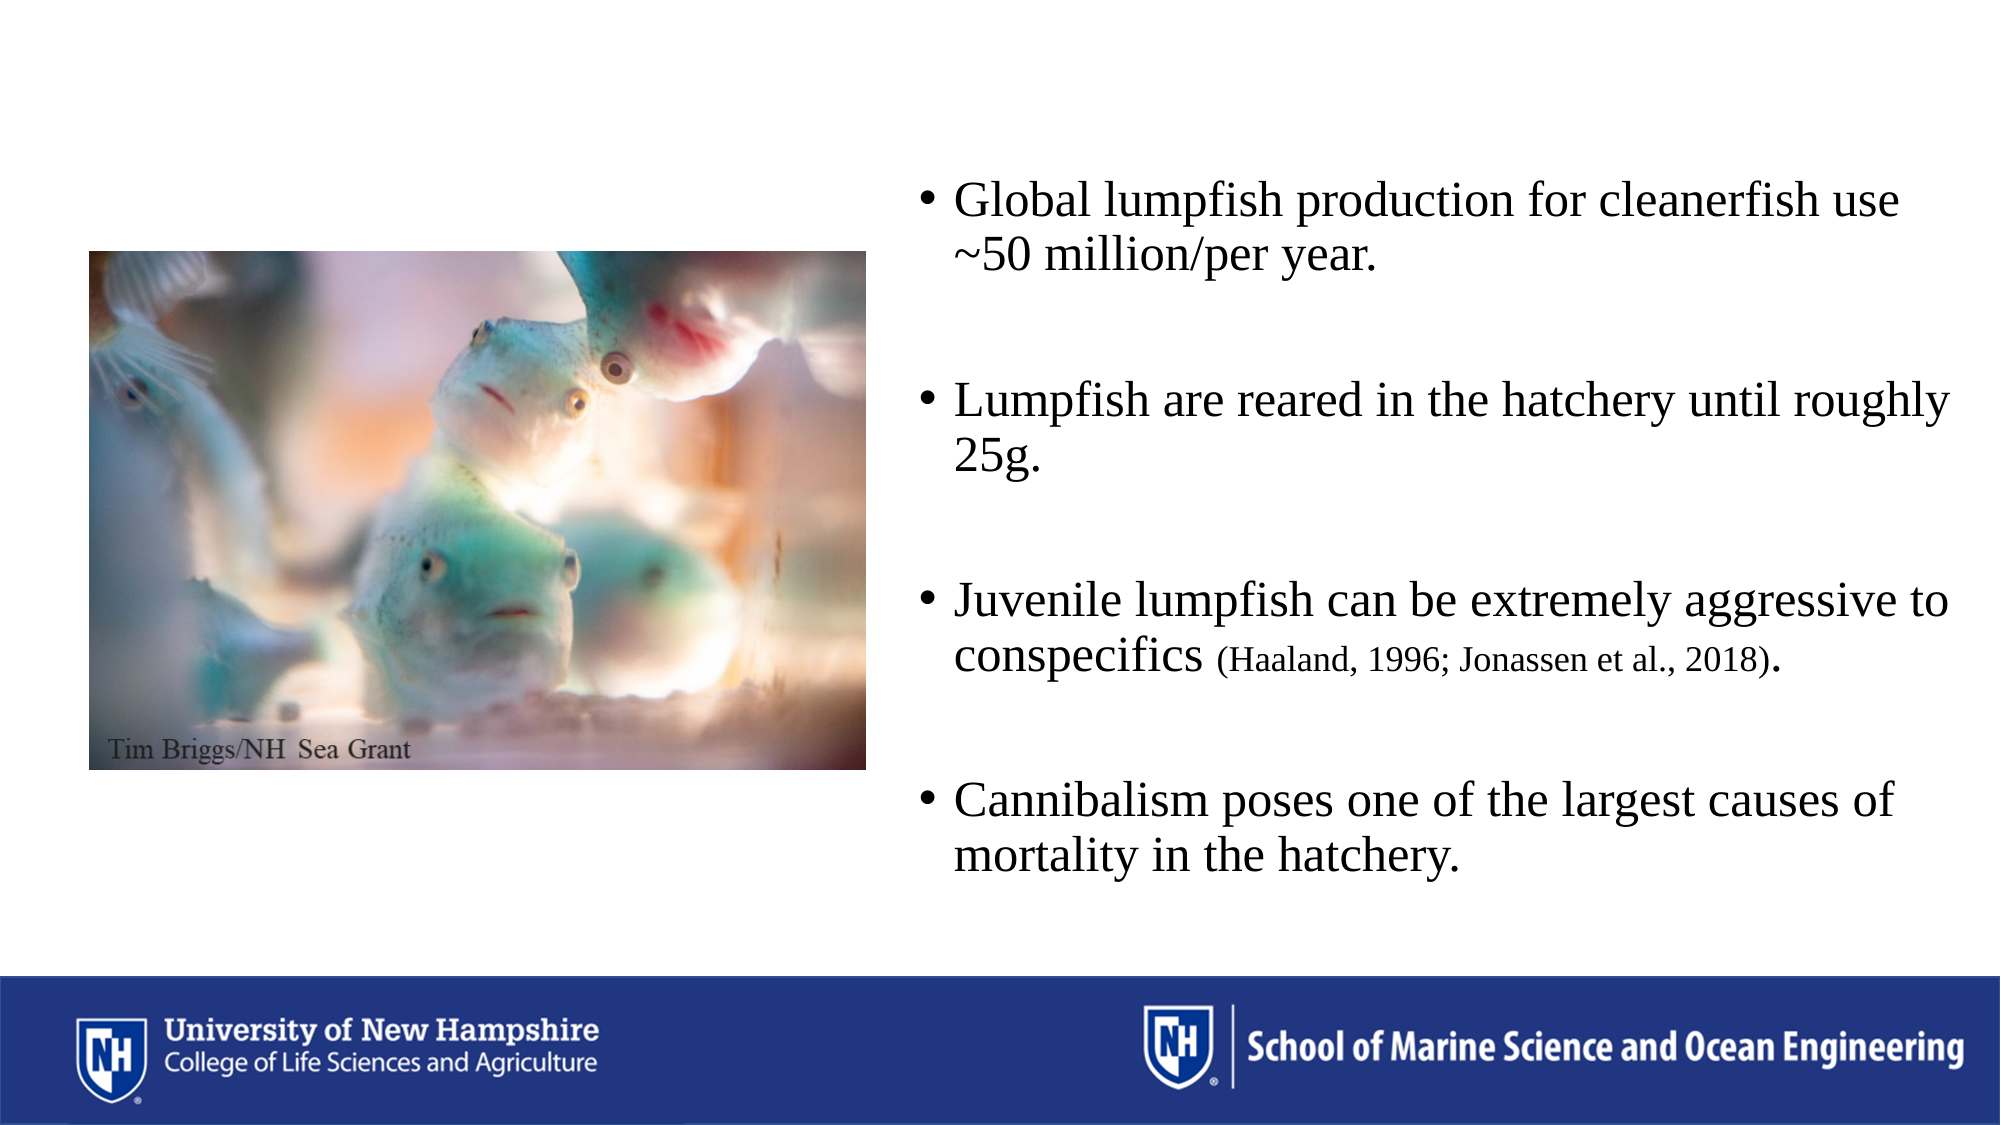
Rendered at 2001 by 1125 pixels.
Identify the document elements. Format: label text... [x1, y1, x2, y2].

list Global lumpfish production for cleanerfish use ~50 million/per year. Lumpfish are reared in the hatchery until roughly 25g. Juvenile lumpfish can be extremely aggressive to conspecifics (Haaland, 1996; Jonassen et al., 2018). Cannibalism poses one of the largest causes of mortality in the hatchery. [903, 164, 2000, 897]
picture [0, 976, 2000, 1125]
picture [89, 251, 866, 819]
